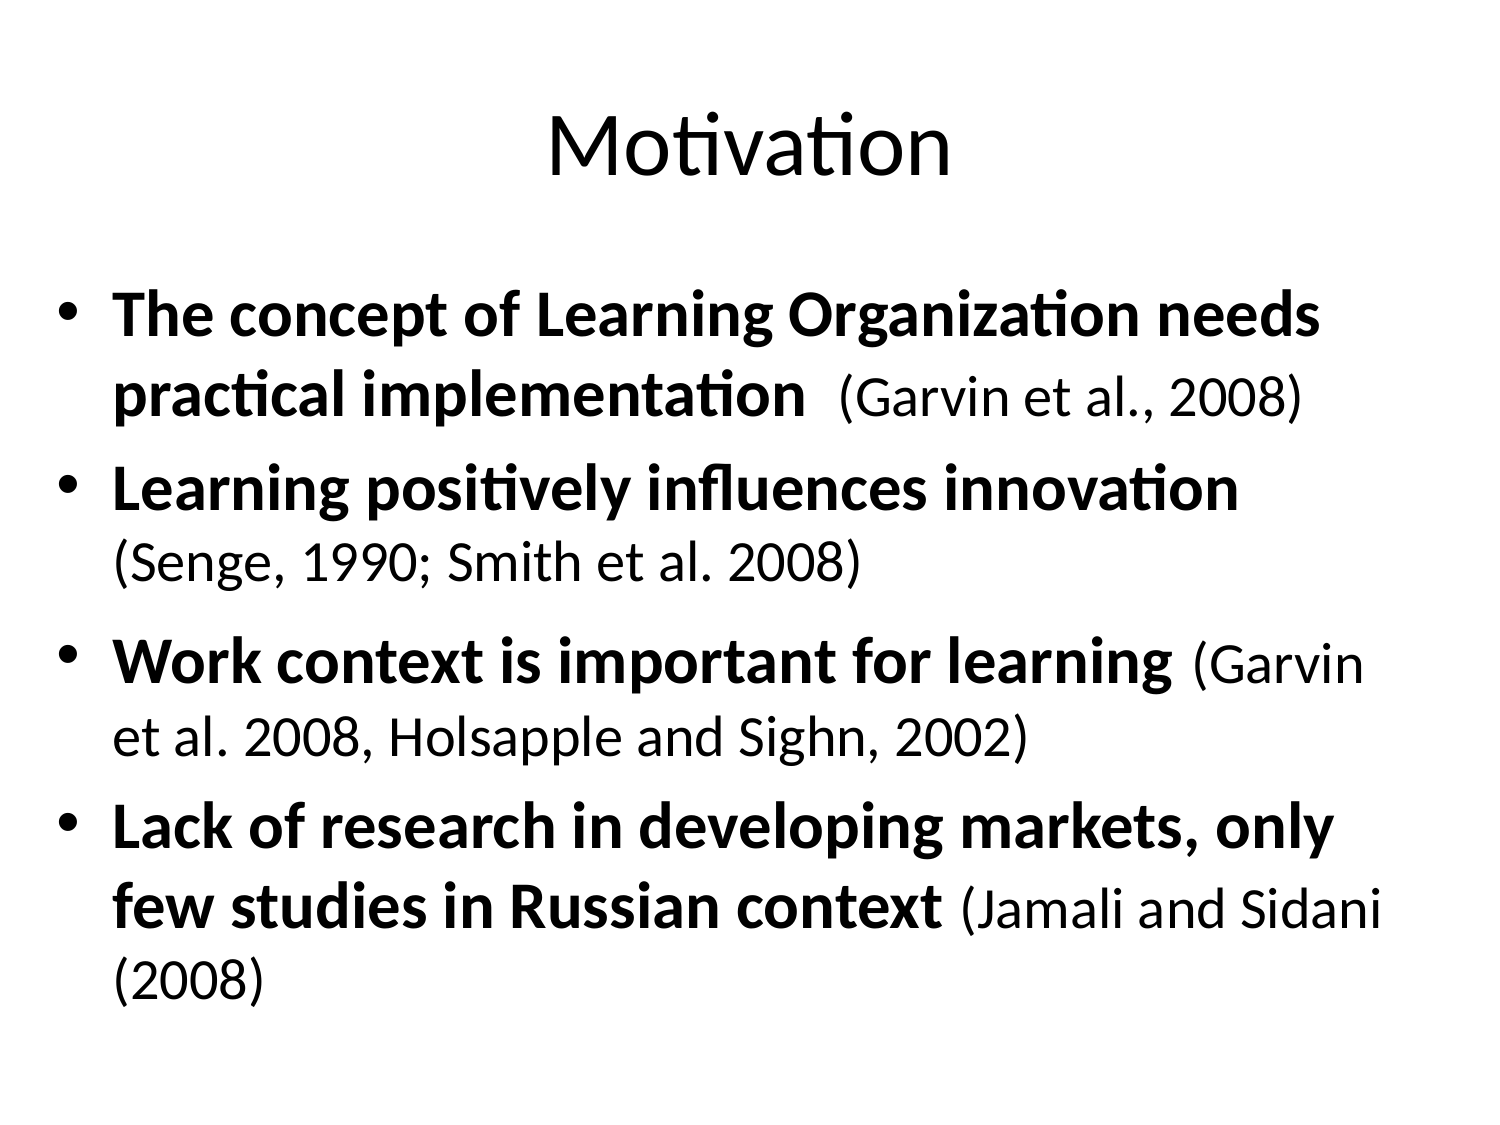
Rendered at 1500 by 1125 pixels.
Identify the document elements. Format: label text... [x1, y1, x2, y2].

title Motivation [74, 44, 1426, 233]
list The concept of Learning Organization needs practical implementation (Garvin et al., 2008) Learning positively influences innovation (Senge, 1990; Smith et al. 2008) Work context is important for learning (Garvin et al. 2008, Holsapple and Sighn, 2002) Lack of research in developing markets, only few studies in Russian context (Jamali and Sidani (2008) [41, 262, 1426, 1006]
